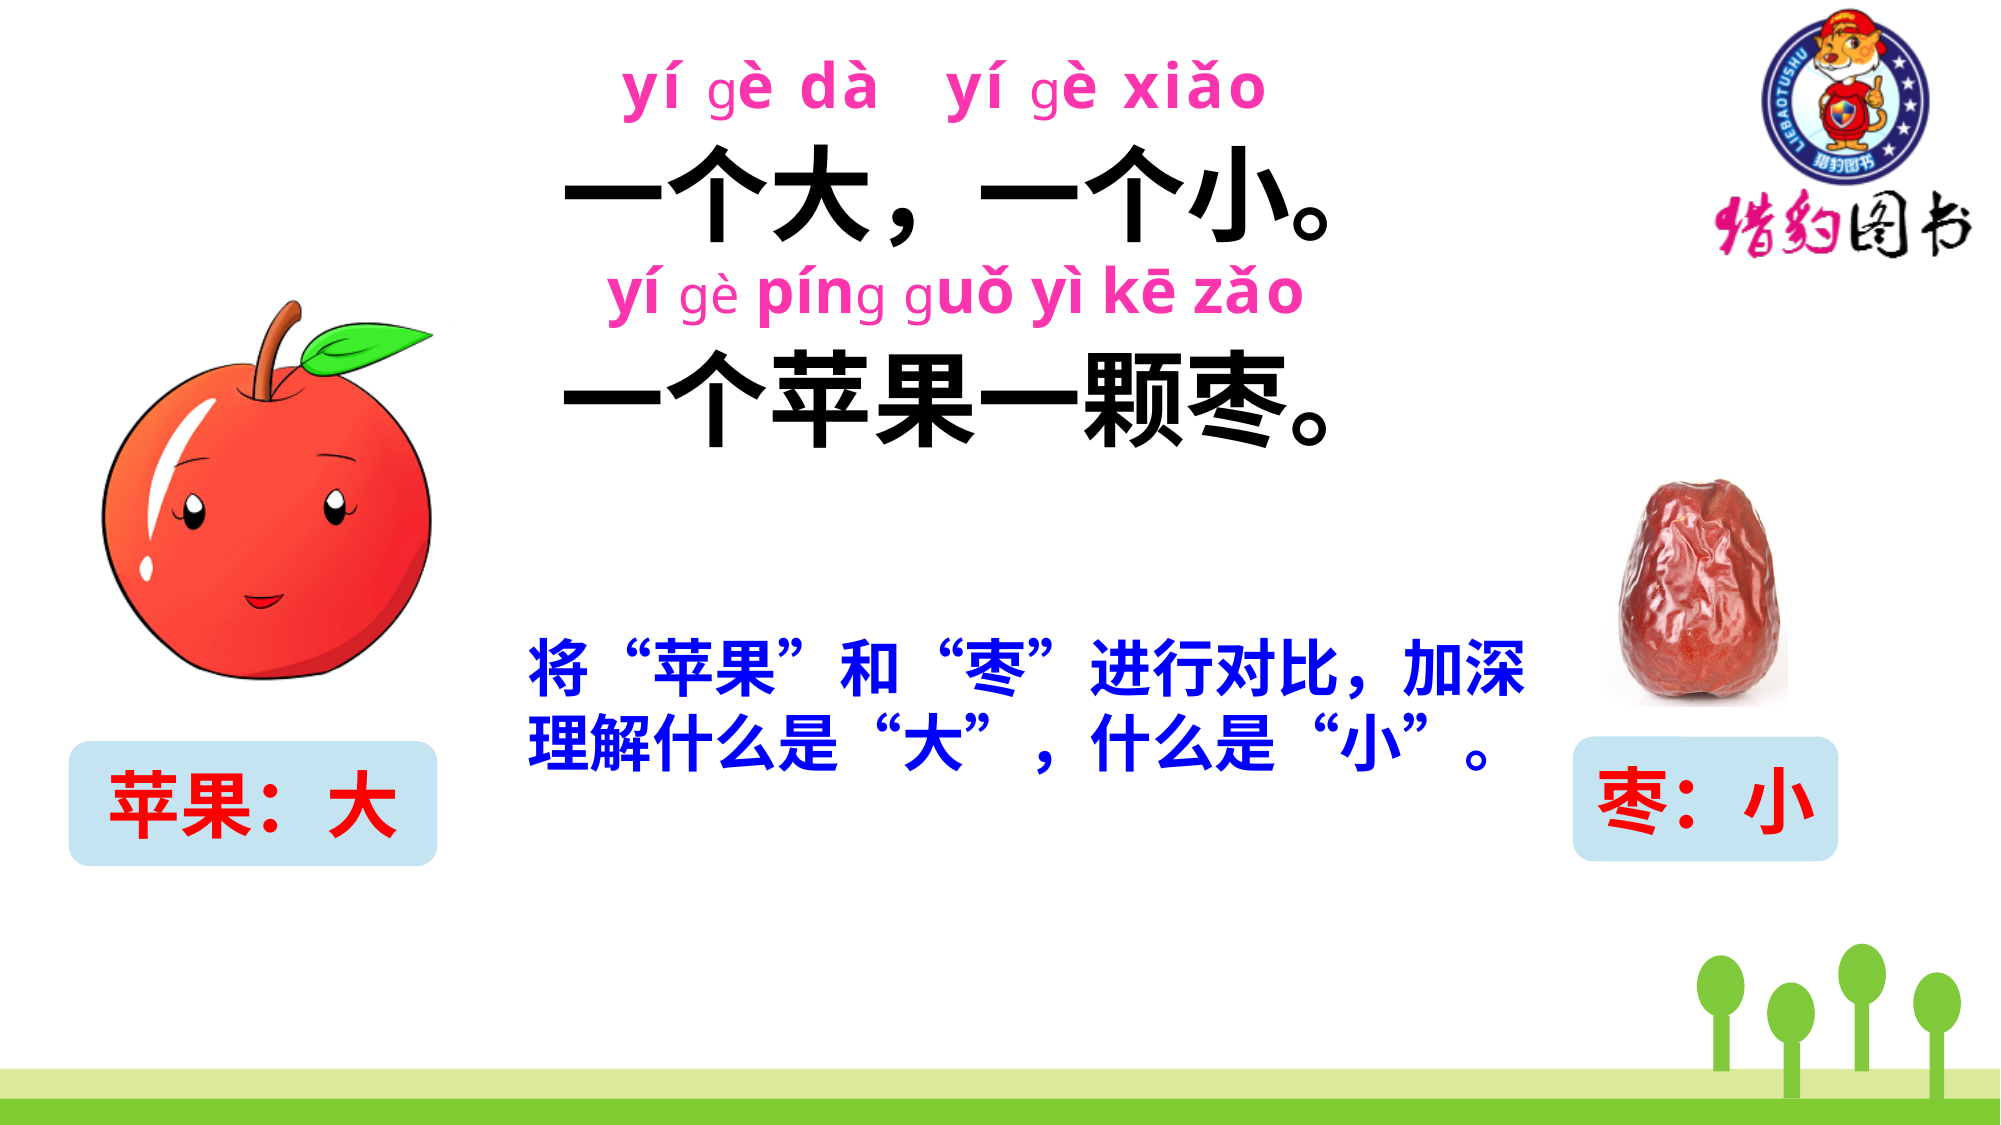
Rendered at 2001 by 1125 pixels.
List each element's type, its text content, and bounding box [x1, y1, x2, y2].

text_box 将“苹果”和“枣”进行对比，加深理解什么是“大”，什么是“小”。 [512, 616, 1561, 792]
picture [1696, 0, 2000, 271]
text_box 枣：小 [1571, 735, 1840, 863]
picture [68, 279, 465, 715]
picture [1600, 470, 1788, 707]
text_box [508, 244, 1405, 469]
text_box 苹果：大 [67, 740, 439, 868]
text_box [0, 943, 2000, 1125]
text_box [514, 38, 1377, 244]
